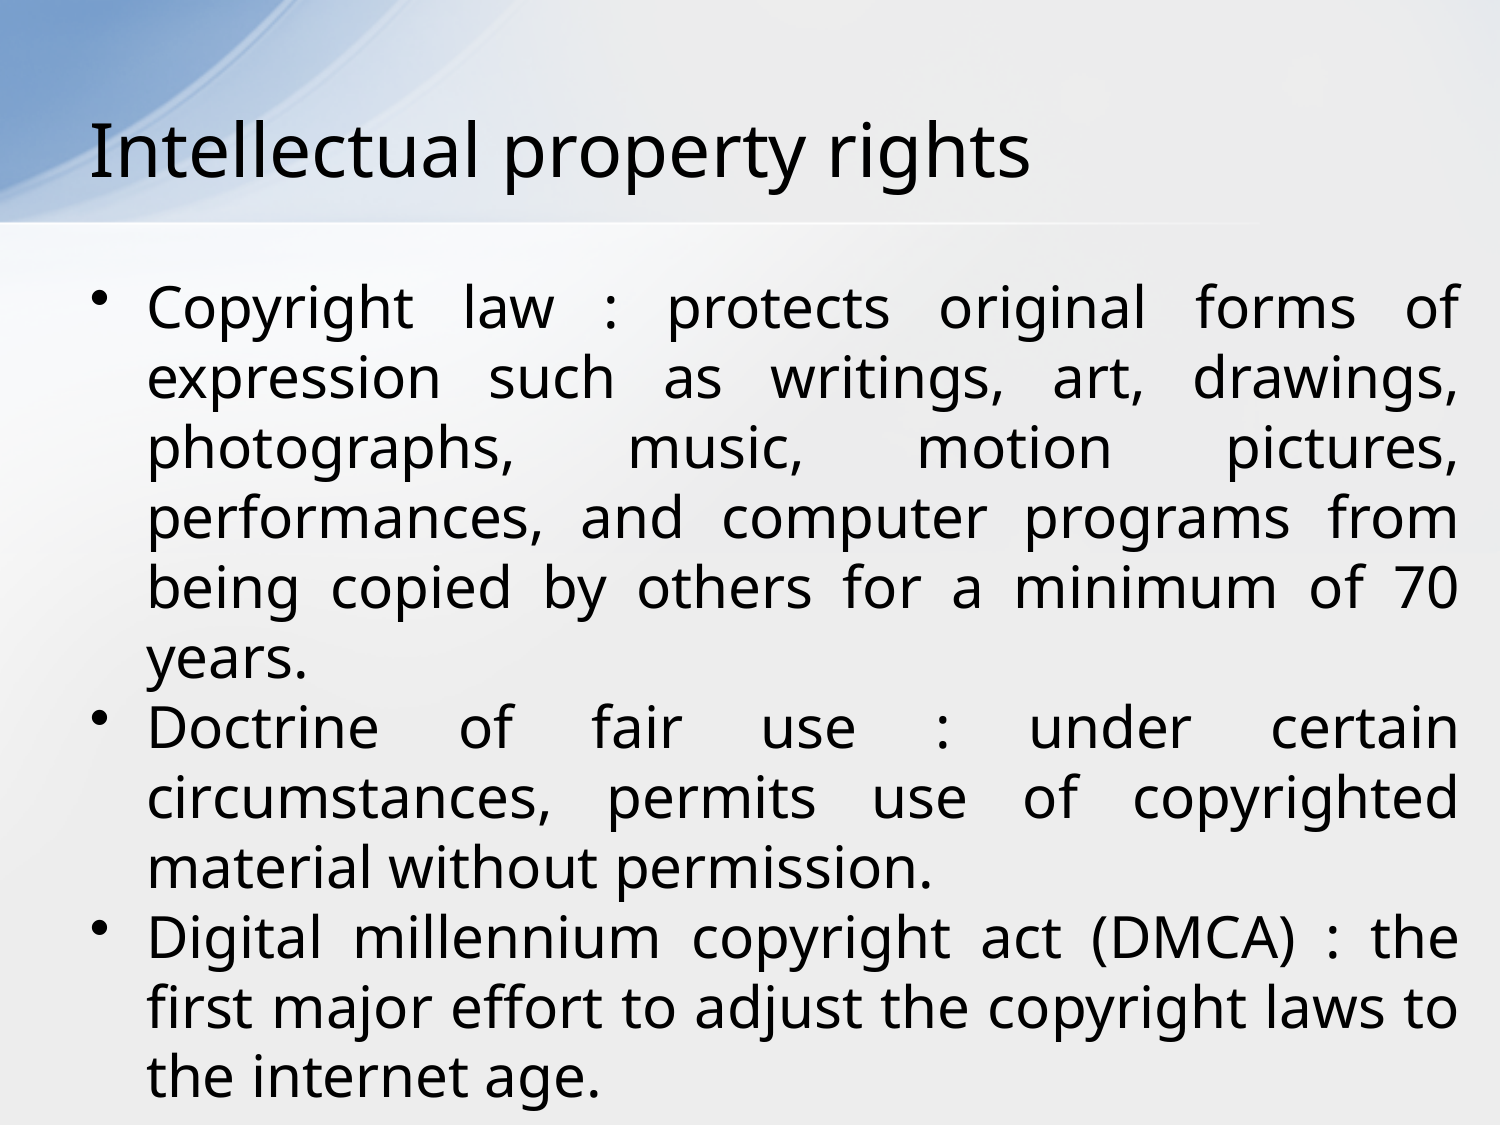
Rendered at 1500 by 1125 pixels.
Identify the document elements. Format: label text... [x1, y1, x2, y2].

title Intellectual property rights [75, 58, 1425, 200]
list Copyright law : protects original forms of expression such as writings, art, drawings, photographs, music, motion pictures, performances, and computer programs from being copied by others for a minimum of 70 years. Doctrine of fair use : under certain circumstances, permits use of copyrighted material without permission. Digital millennium copyright act (DMCA) : the first major effort to adjust the copyright laws to the internet age. [75, 262, 1475, 1088]
picture [0, 0, 1500, 1125]
